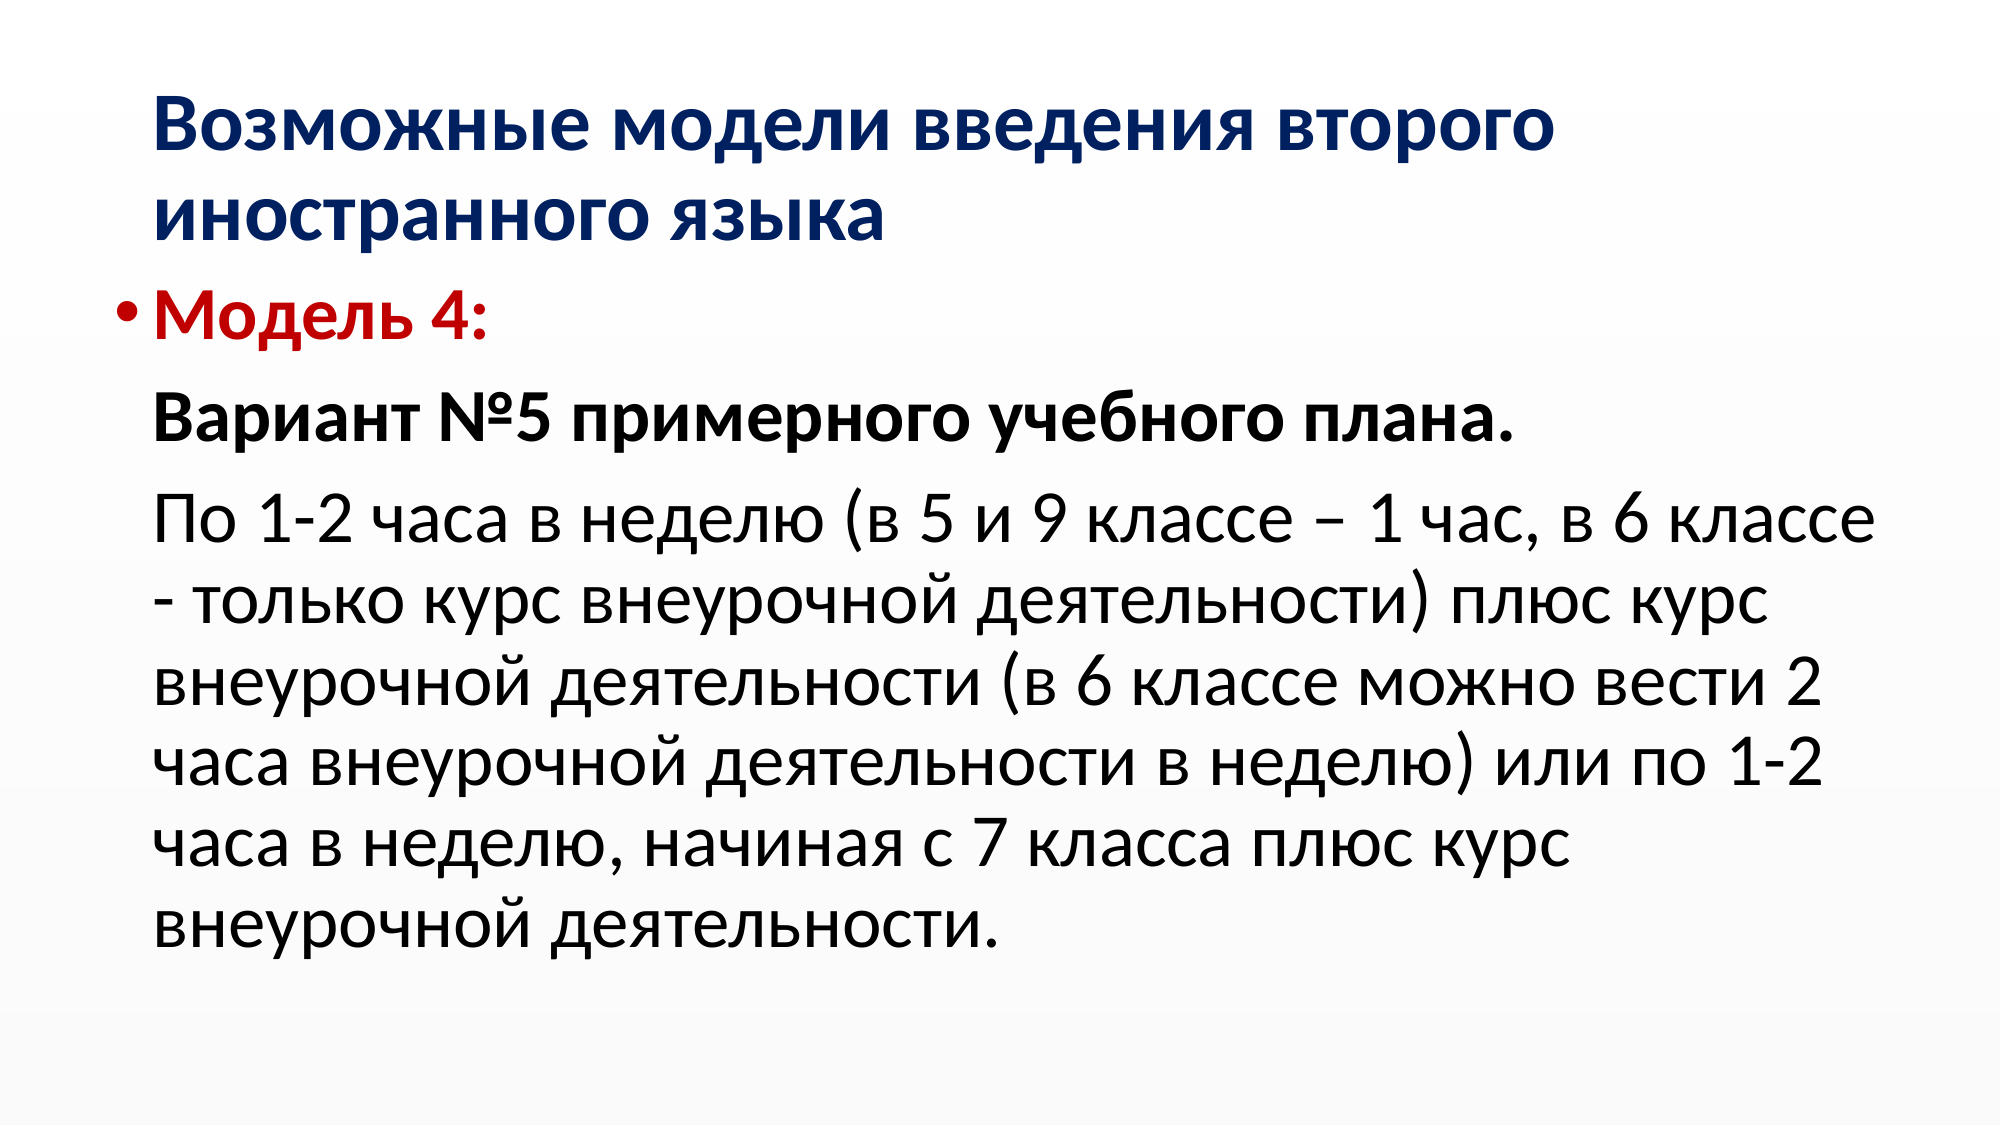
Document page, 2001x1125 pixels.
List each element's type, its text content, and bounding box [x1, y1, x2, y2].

list Модель 4: Вариант №5 примерного учебного плана. По 1-2 часа в неделю (в 5 и 9 классе – 1 час, в 6 классе - только курс внеурочной деятельности) плюс курс внеурочной деятельности (в 6 классе можно вести 2 часа внеурочной деятельности в неделю) или по 1-2 часа в неделю, начиная с 7 класса плюс курс внеурочной деятельности. [99, 267, 1900, 1005]
title Возможные модели введения второго иностранного языка [137, 59, 1863, 267]
